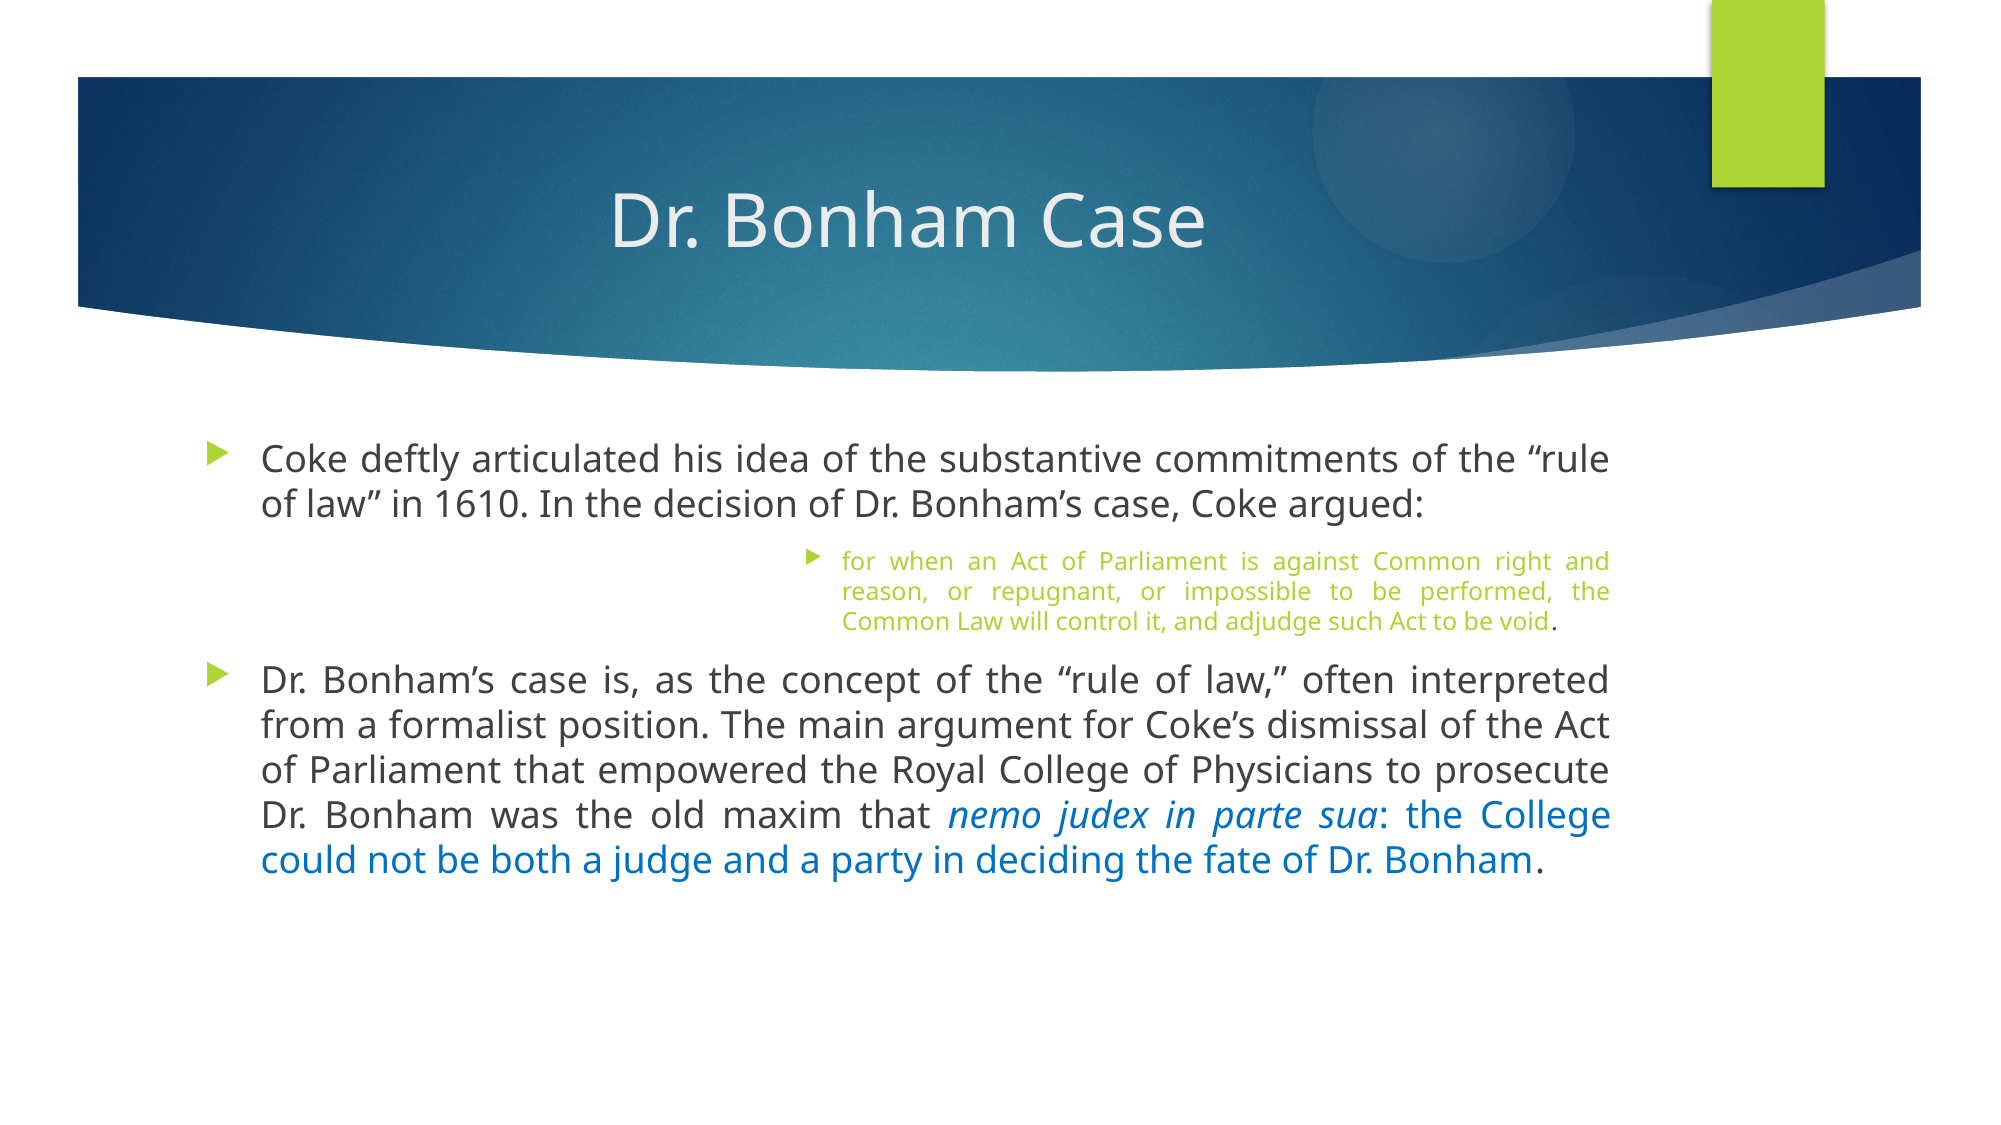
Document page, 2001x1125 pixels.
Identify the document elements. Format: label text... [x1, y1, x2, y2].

title Dr. Bonham Case [189, 159, 1627, 276]
list Coke deftly articulated his idea of the substantive commitments of the “rule of law” in 1610. In the decision of Dr. Bonham’s case, Coke argued: for when an Act of Parliament is against Common right and reason, or repugnant, or impossible to be performed, the Common Law will control it, and adjudge such Act to be void. Dr. Bonham’s case is, as the concept of the “rule of law,” often interpreted from a formalist position. The main argument for Coke’s dismissal of the Act of Parliament that empowered the Royal College of Physicians to prosecute Dr. Bonham was the old maxim that nemo judex in parte sua: the College could not be both a judge and a party in deciding the fate of Dr. Bonham. [189, 427, 1627, 988]
